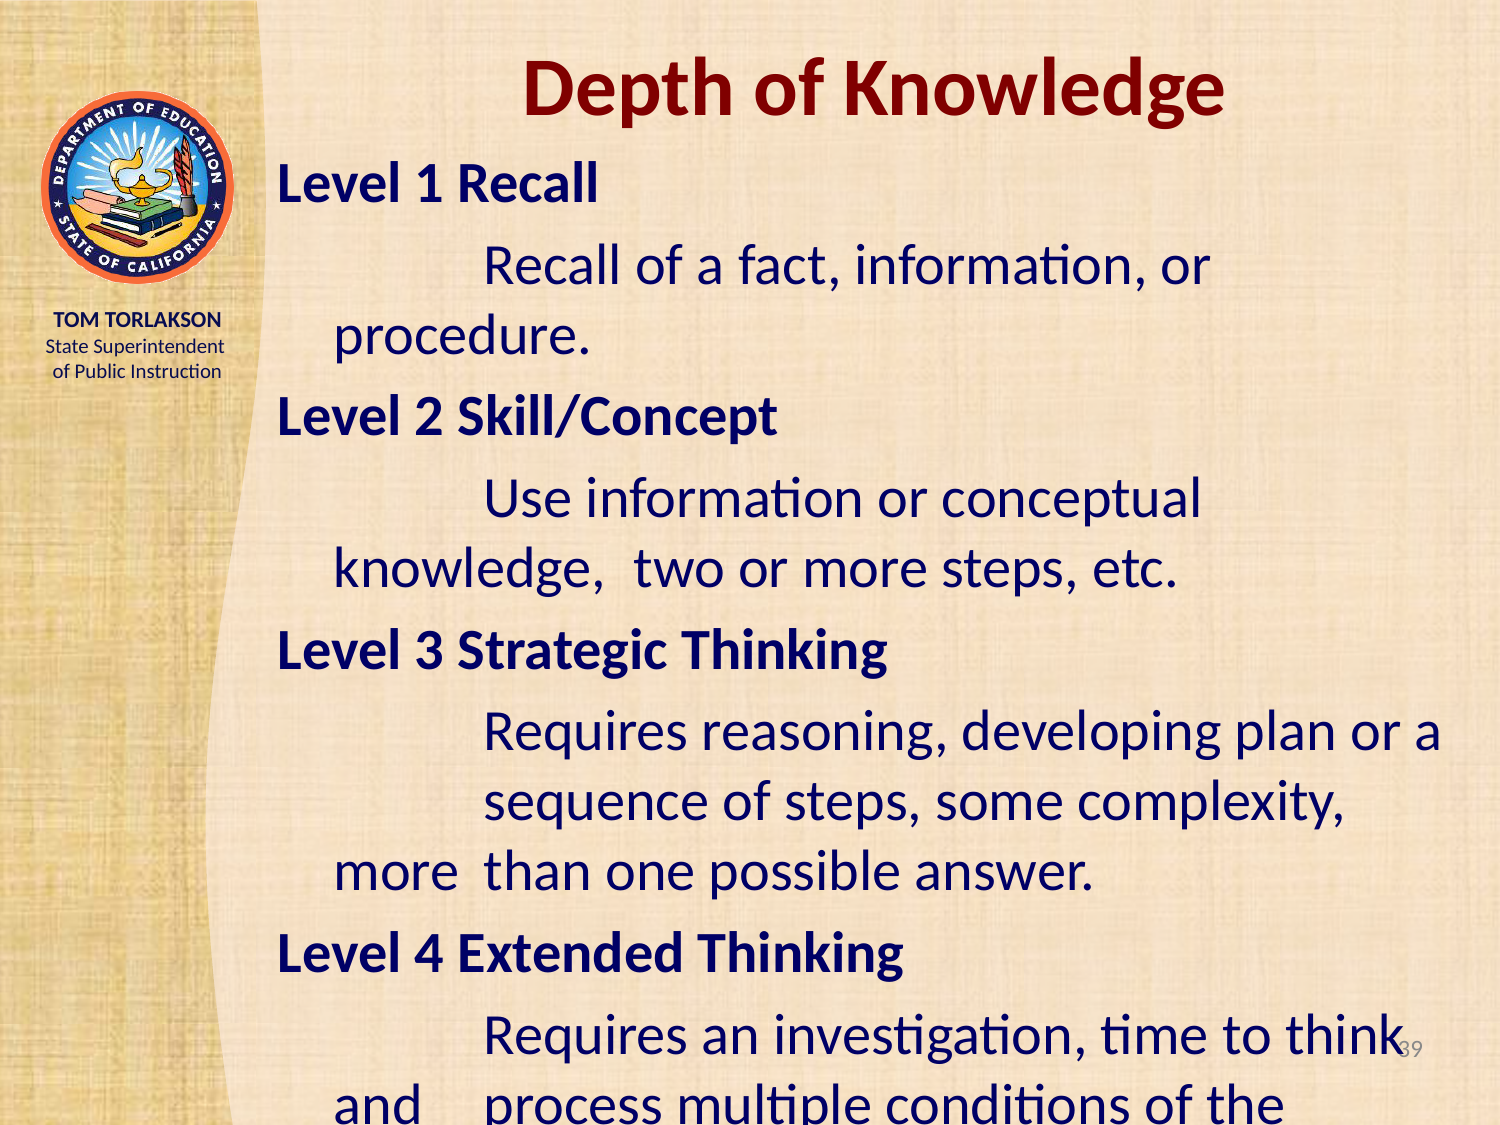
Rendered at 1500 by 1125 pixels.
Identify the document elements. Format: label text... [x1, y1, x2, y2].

list Depth of Knowledge Level 1 Recall Recall of a fact, information, or procedure. Level 2 Skill/Concept Use information or conceptual knowledge, two or more steps, etc. Level 3 Strategic Thinking Requires reasoning, developing plan or a sequence of steps, some complexity, more than one possible answer. Level 4 Extended Thinking Requires an investigation, time to think and process multiple conditions of the problem. [262, 24, 1488, 1100]
picture [0, 0, 262, 1125]
footer [624, 1026, 1125, 1101]
